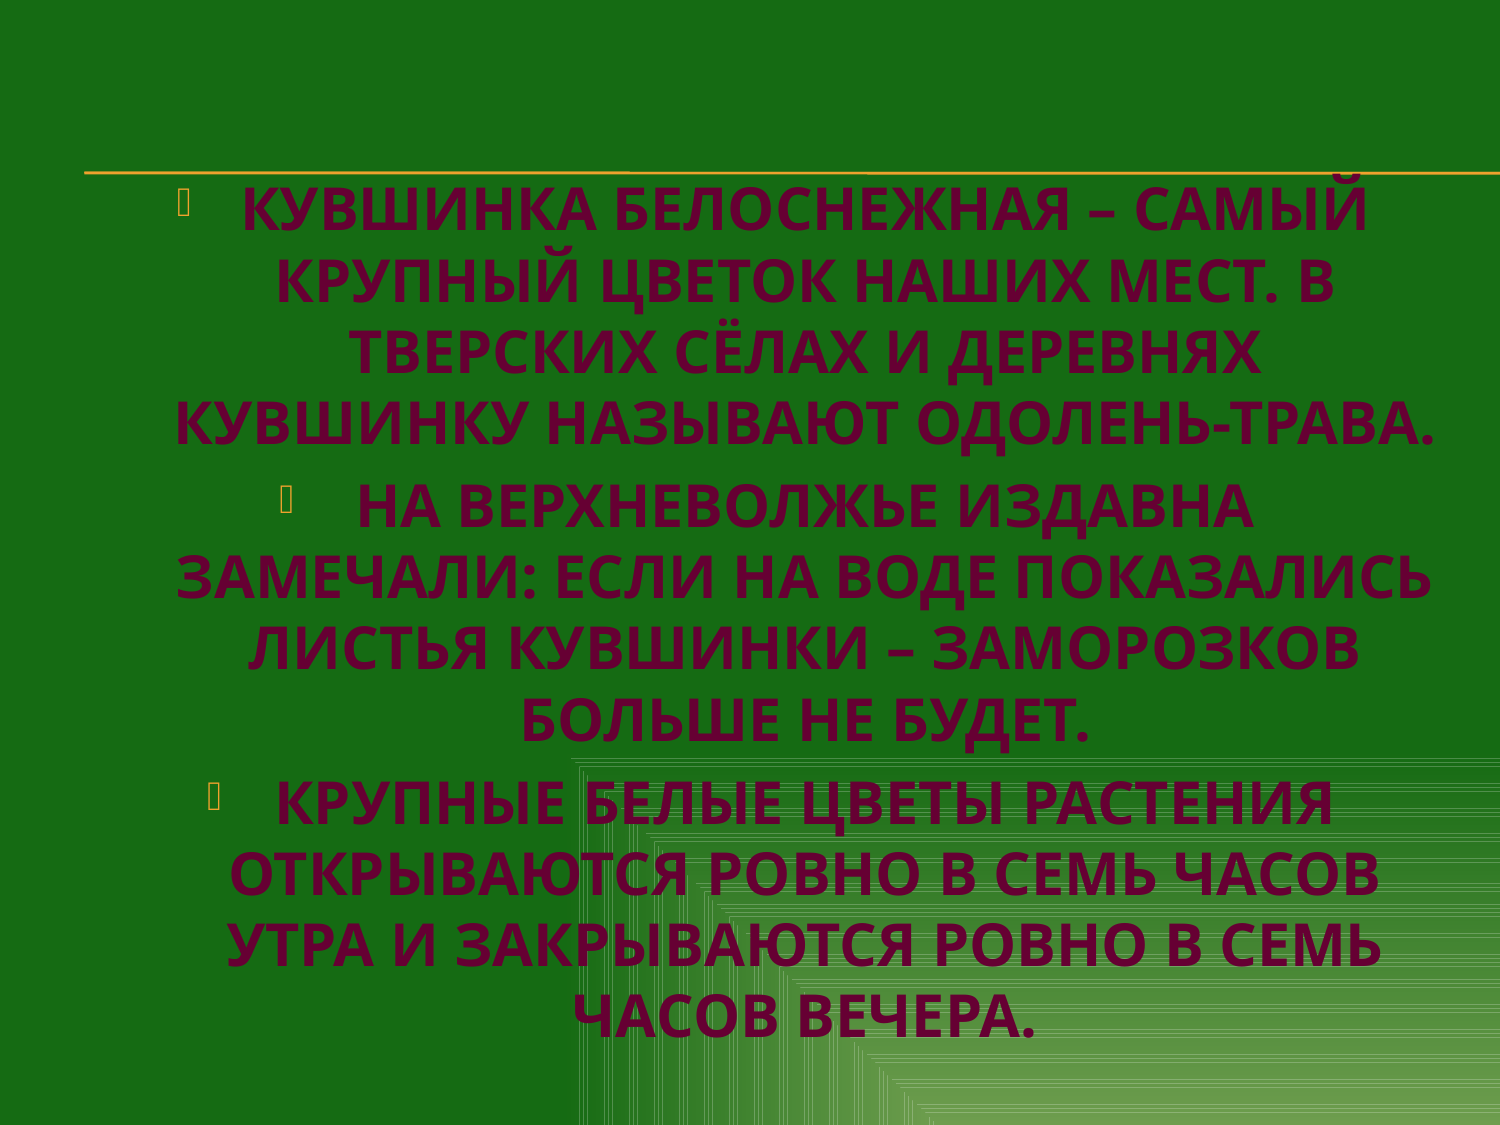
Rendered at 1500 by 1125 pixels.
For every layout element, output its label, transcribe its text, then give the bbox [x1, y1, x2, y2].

list Кувшинка белоснежная – самый крупный цветок наших мест. В тверских сёлах и деревнях кувшинку называют одолень-трава. На Верхневолжье издавна замечали: если на воде показались листья кувшинки – заморозков больше не будет. Крупные белые цветы растения открываются ровно в семь часов утра и закрываются ровно в семь часов вечера. [105, 164, 1456, 1087]
